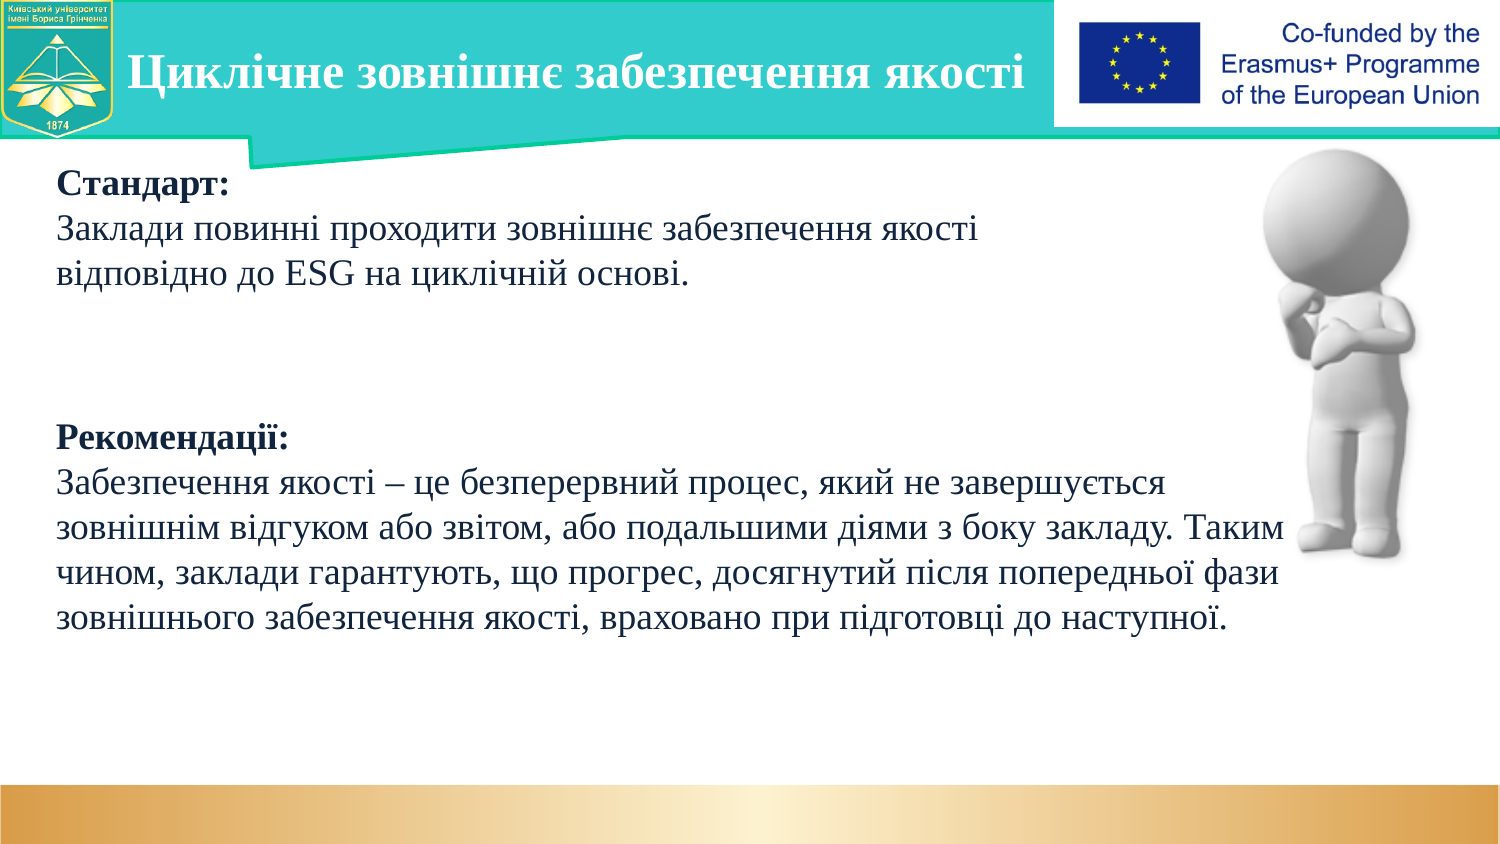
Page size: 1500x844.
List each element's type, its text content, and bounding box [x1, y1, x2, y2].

text_box Циклічне зовнішнє забезпечення якості [115, 0, 1110, 150]
picture [1054, 0, 1500, 572]
text_box Рекомендації: Забезпечення якості – це безперервний процес, який не завершується зовнішнім відгуком або звітом, або подальшими діями з боку закладу. Таким чином, заклади гарантують, що прогрес, досягнутий після попередньої фази зовнішнього забезпечення якості, враховано при підготовці до наступної. [41, 404, 1329, 735]
picture [1, 0, 113, 138]
picture [0, 784, 1500, 844]
text_box Стандарт: Заклади повинні проходити зовнішнє забезпечення якості відповідно до ESG на циклічній основі. [41, 150, 1110, 300]
